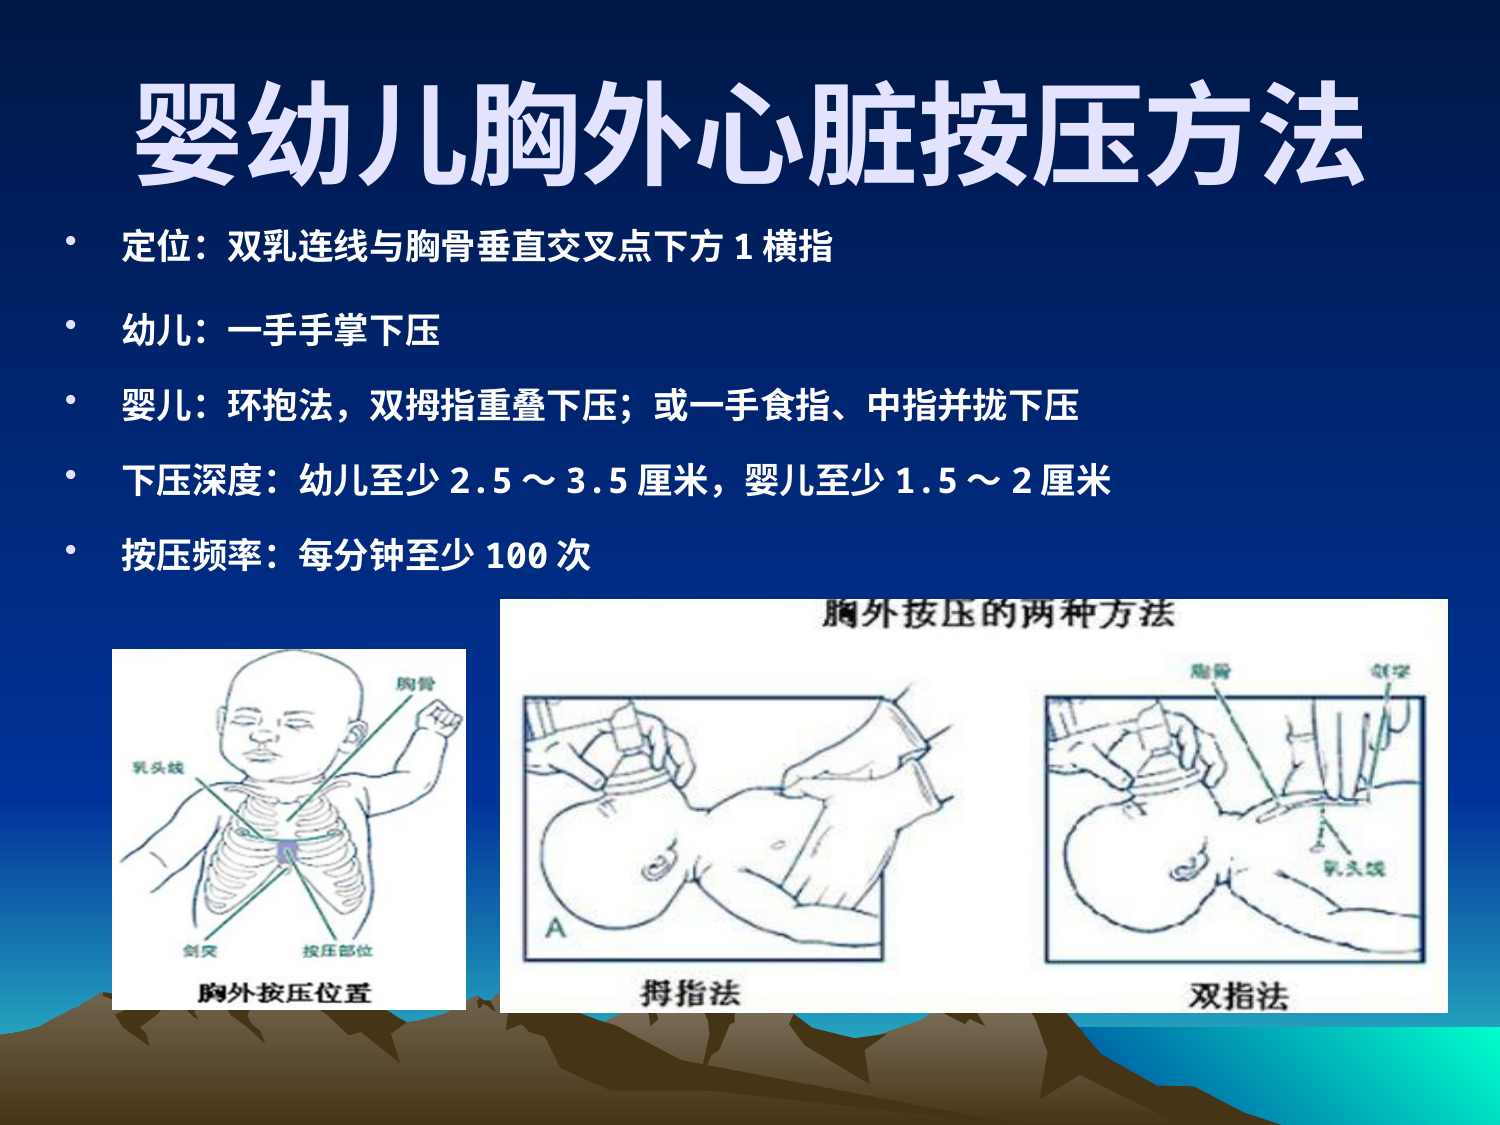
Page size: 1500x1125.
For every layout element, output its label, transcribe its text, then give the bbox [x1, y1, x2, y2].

list 定位：双乳连线与胸骨垂直交叉点下方1横指 幼儿：一手手掌下压 婴儿：环抱法，双拇指重叠下压；或一手食指、中指并拢下压 下压深度：幼儿至少2.5～3.5厘米，婴儿至少1.5～2厘米 按压频率：每分钟至少100次 [49, 224, 1401, 672]
title 婴幼儿胸外心脏按压方法 [74, 37, 1426, 226]
picture [499, 599, 1448, 1013]
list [112, 649, 467, 1010]
